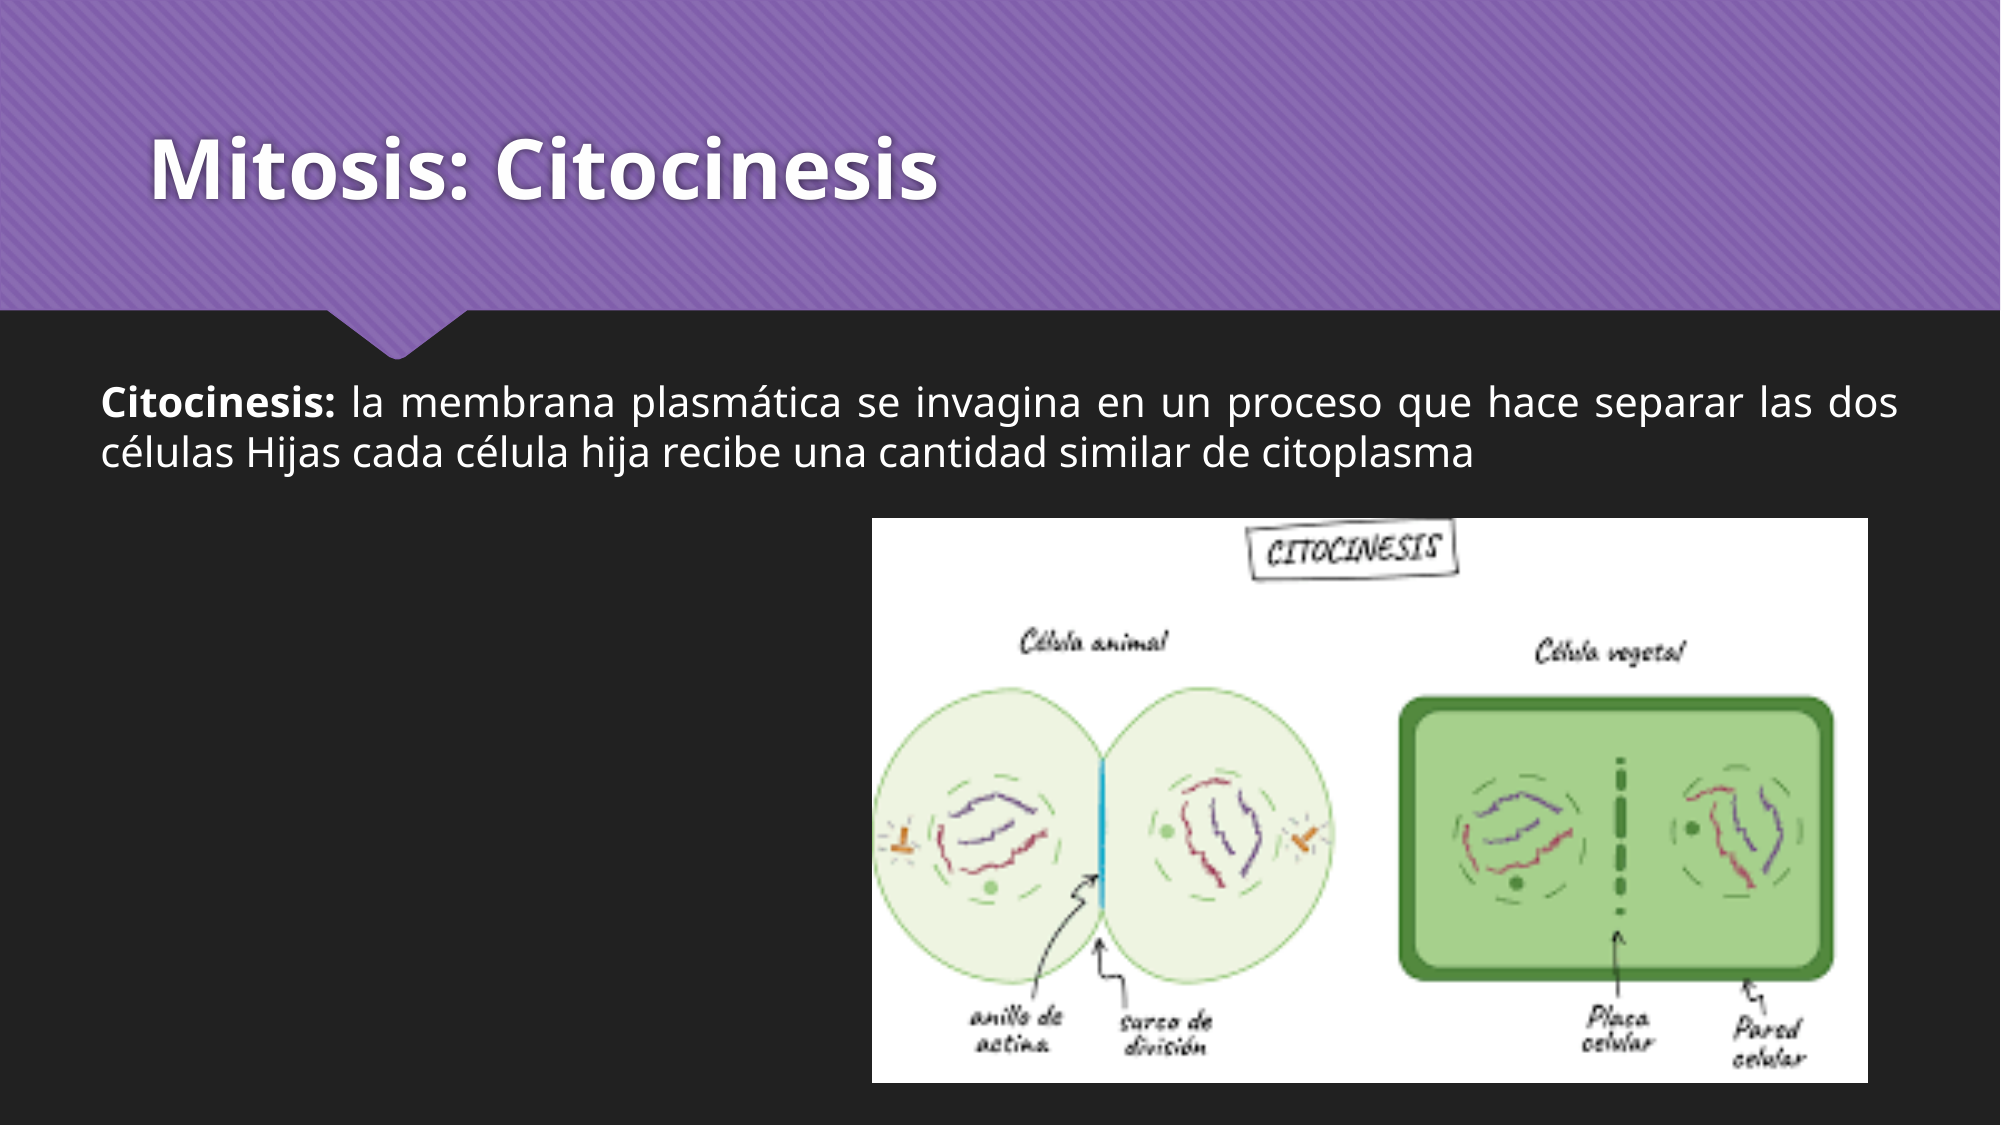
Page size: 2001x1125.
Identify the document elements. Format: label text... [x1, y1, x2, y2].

title Mitosis: Citocinesis [132, 64, 1868, 224]
picture [871, 517, 1868, 1083]
text_box Citocinesis: la membrana plasmática se invagina en un proceso que hace separar las dos células Hijas cada célula hija recibe una cantidad similar de citoplasma [85, 368, 1915, 483]
